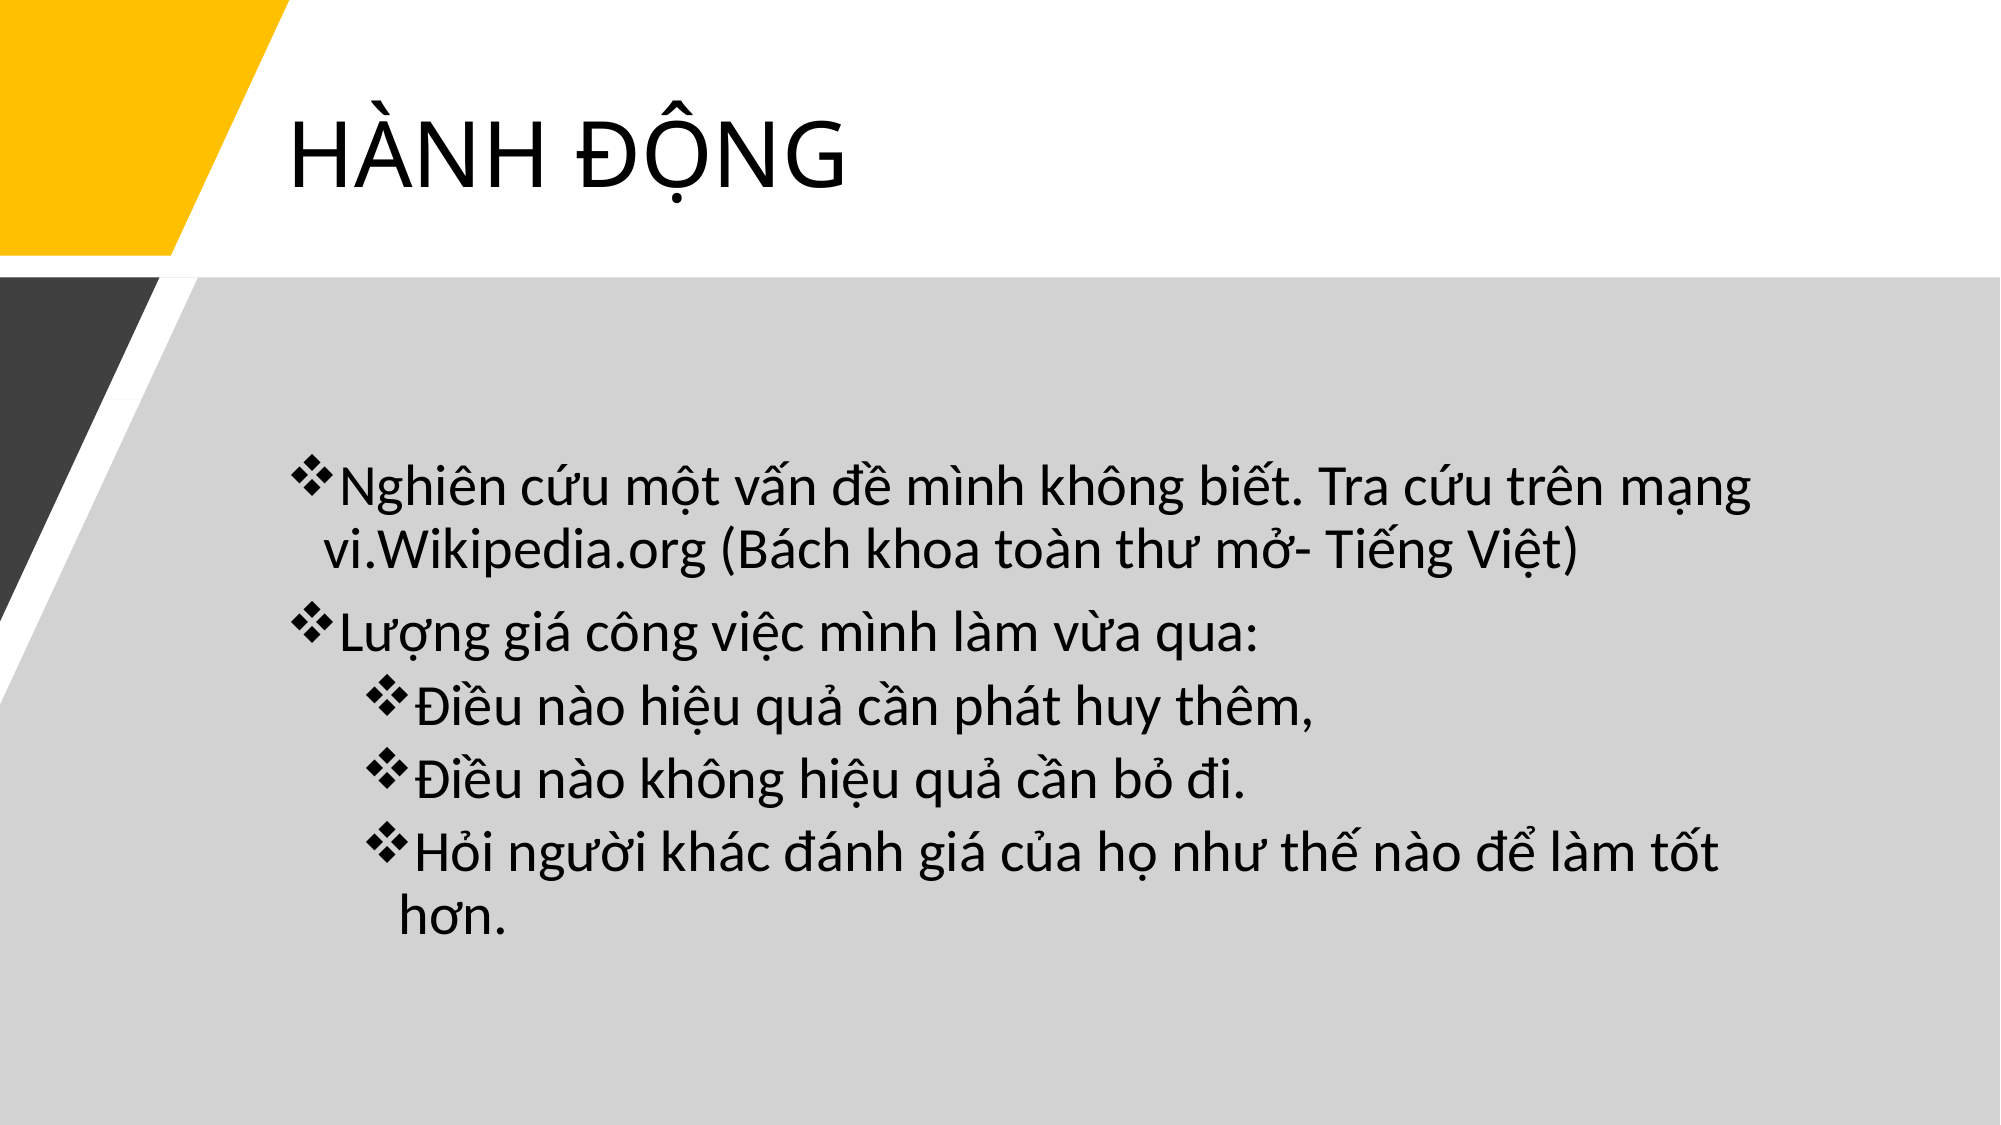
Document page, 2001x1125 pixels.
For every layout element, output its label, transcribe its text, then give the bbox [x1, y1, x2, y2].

text_box [0, 276, 2000, 1125]
text_box [0, 0, 291, 257]
text_box [0, 276, 162, 622]
list Nghiên cứu một vấn đề mình không biết. Tra cứu trên mạng vi.Wikipedia.org (Bách khoa toàn thư mở- Tiếng Việt) Lượng giá công việc mình làm vừa qua: Điều nào hiệu quả cần phát huy thêm, Điều nào không hiệu quả cần bỏ đi. Hỏi người khác đánh giá của họ như thế nào để làm tốt hơn. [271, 356, 1808, 1020]
title HÀNH ĐỘNG [271, 60, 1808, 255]
